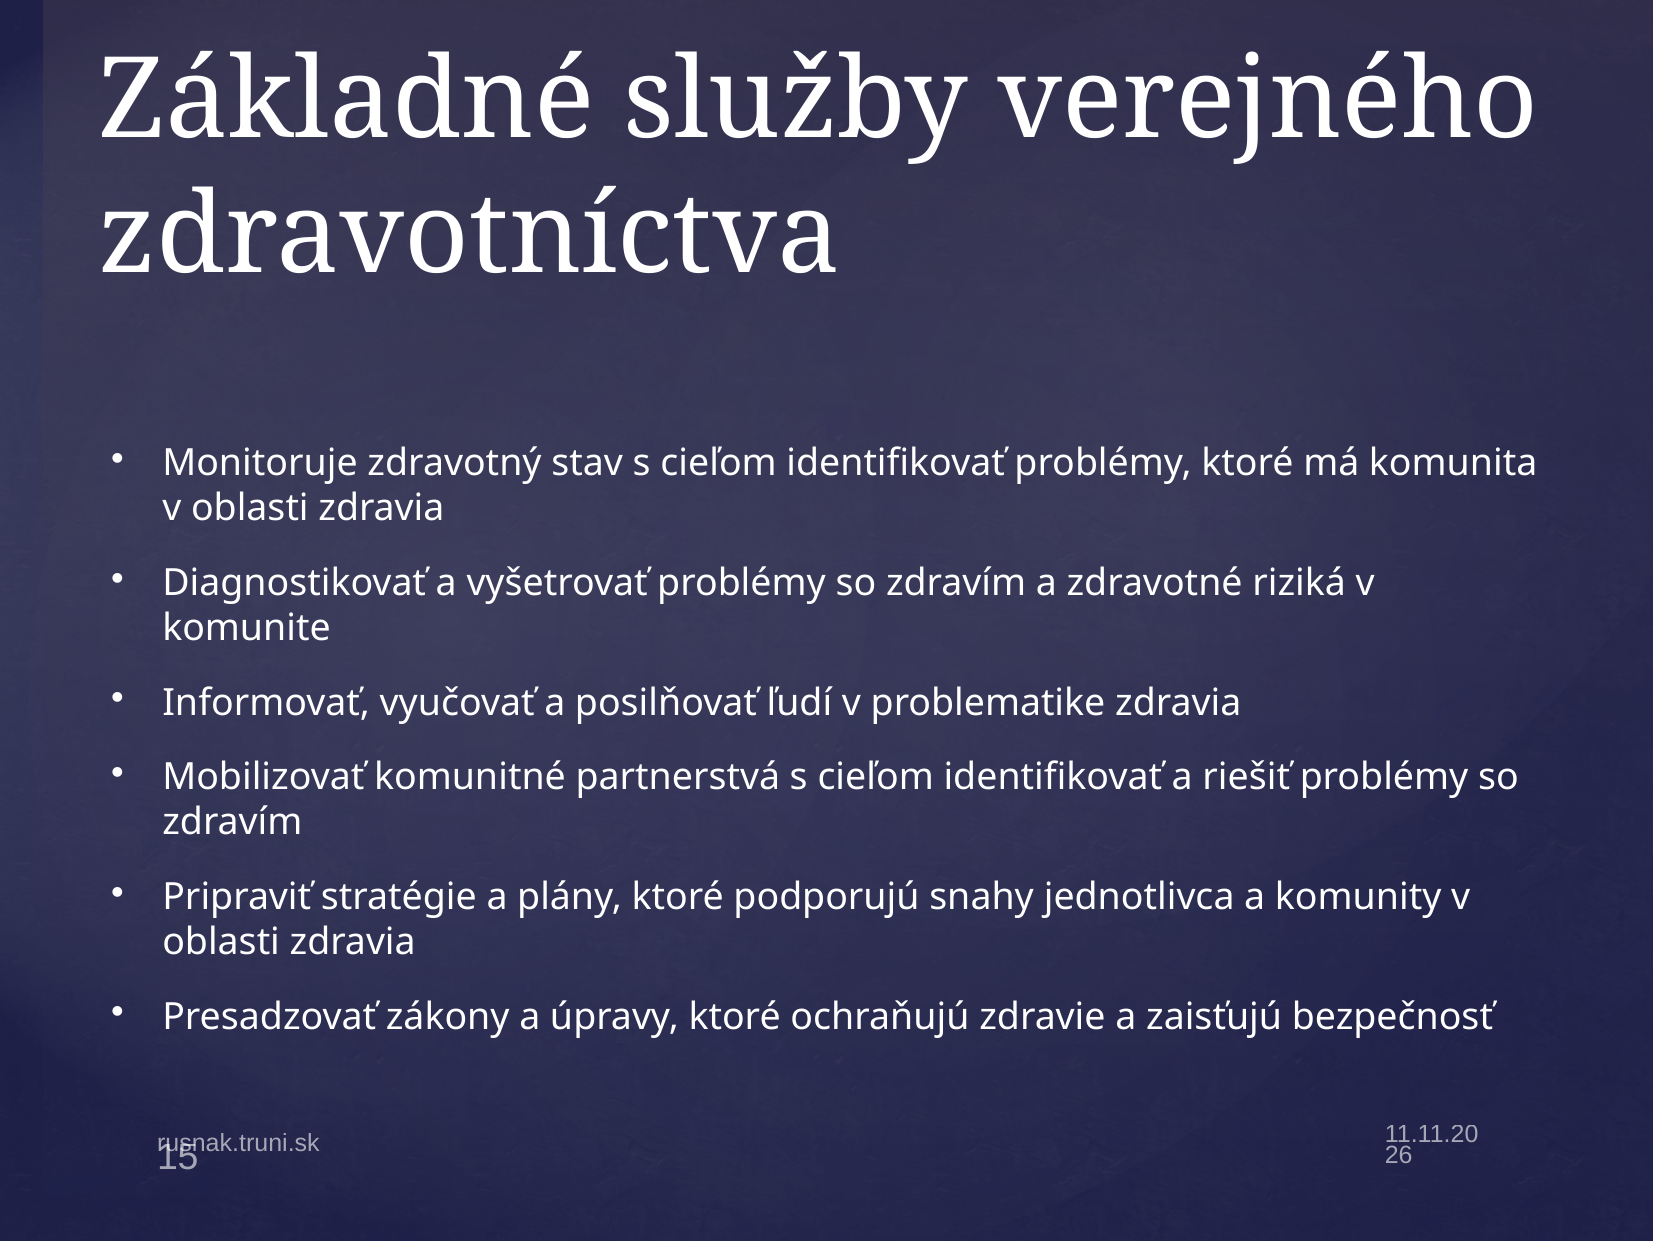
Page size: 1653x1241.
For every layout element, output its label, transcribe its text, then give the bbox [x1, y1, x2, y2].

footer rusnak.truni.sk [276, 1122, 507, 1180]
list Monitoruje zdravotný stav s cieľom identifikovať problémy, ktoré má komunita v oblasti zdravia Diagnostikovať a vyšetrovať problémy so zdravím a zdravotné riziká v komunite Informovať, vyučovať a posilňovať ľudí v problematike zdravia Mobilizovať komunitné partnerstvá s cieľom identifikovať a riešiť problémy so zdravím Pripraviť stratégie a plány, ktoré podporujú snahy jednotlivca a komunity v oblasti zdravia Presadzovať zákony a úpravy, ktoré ochraňujú zdravie a zaisťujú bezpečnosť [77, 361, 1563, 1114]
title Základné služby verejného zdravotníctva [82, 90, 1568, 304]
slide_number 15 [140, 1122, 276, 1180]
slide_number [1368, 1114, 1502, 1180]
